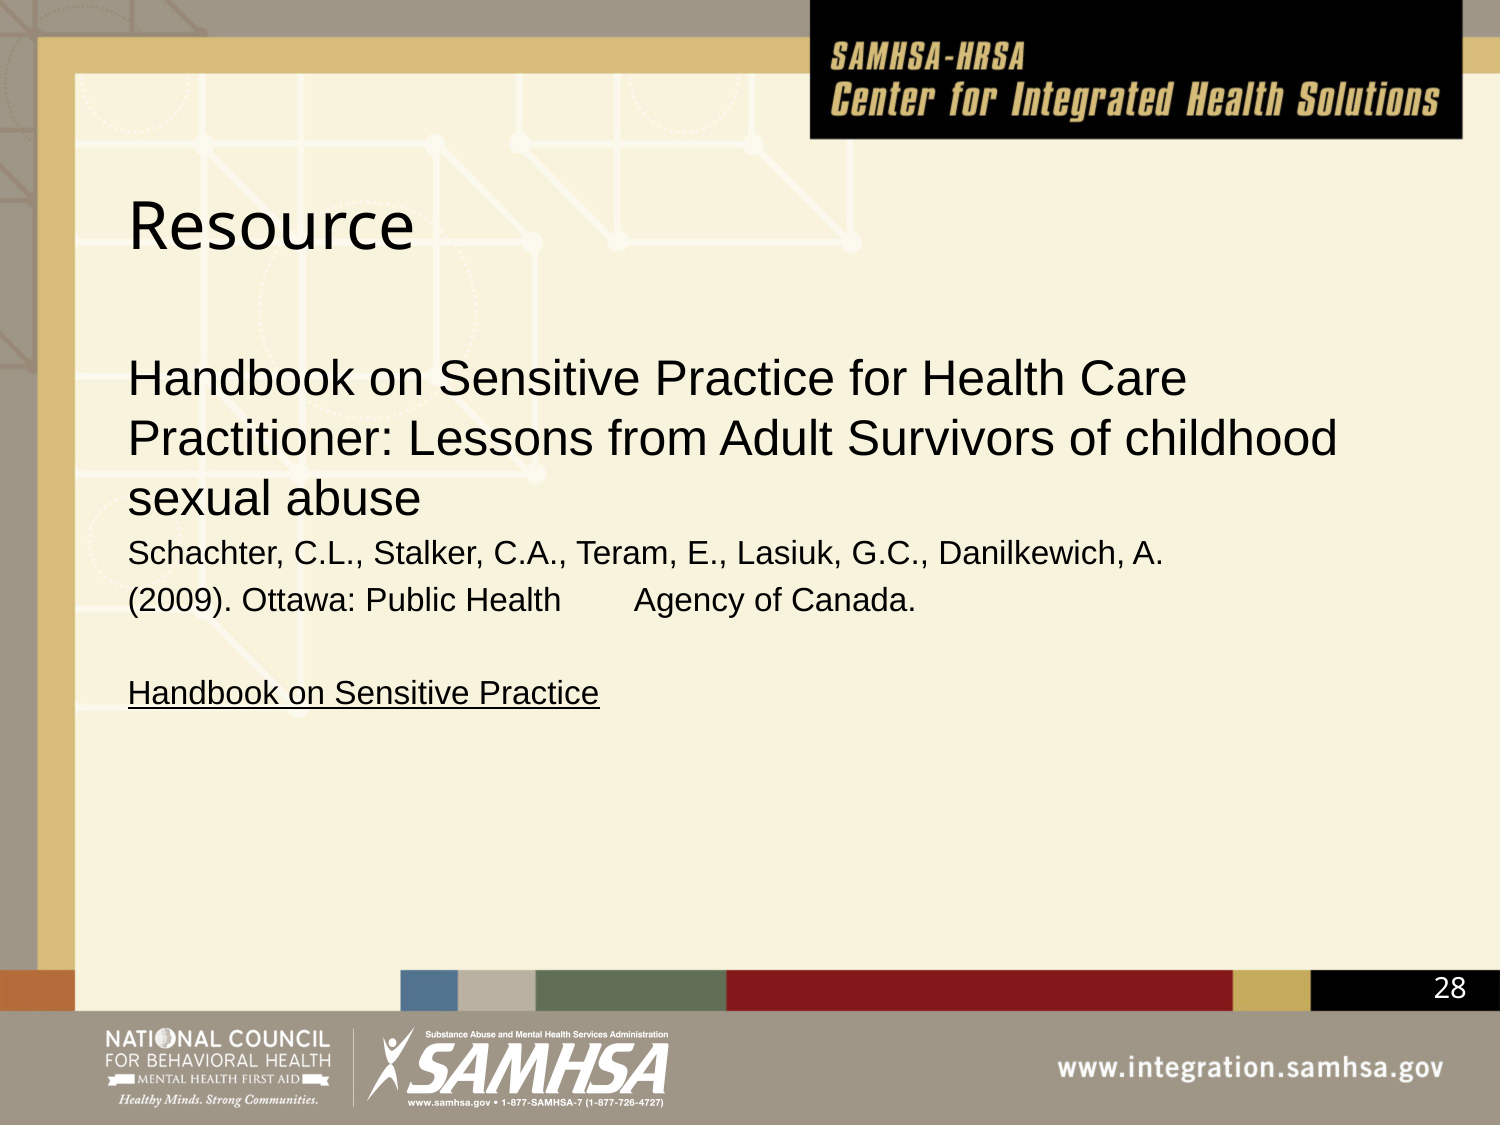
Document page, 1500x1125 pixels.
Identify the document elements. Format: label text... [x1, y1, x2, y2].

list Handbook on Sensitive Practice for Health Care Practitioner: Lessons from Adult Survivors of childhood sexual abuse Schachter, C.L., Stalker, C.A., Teram, E., Lasiuk, G.C., Danilkewich, A. (2009). Ottawa: Public Health Agency of Canada. Handbook on Sensitive Practice [112, 337, 1425, 925]
title Resource [112, 174, 1425, 313]
picture [0, 0, 1500, 1125]
